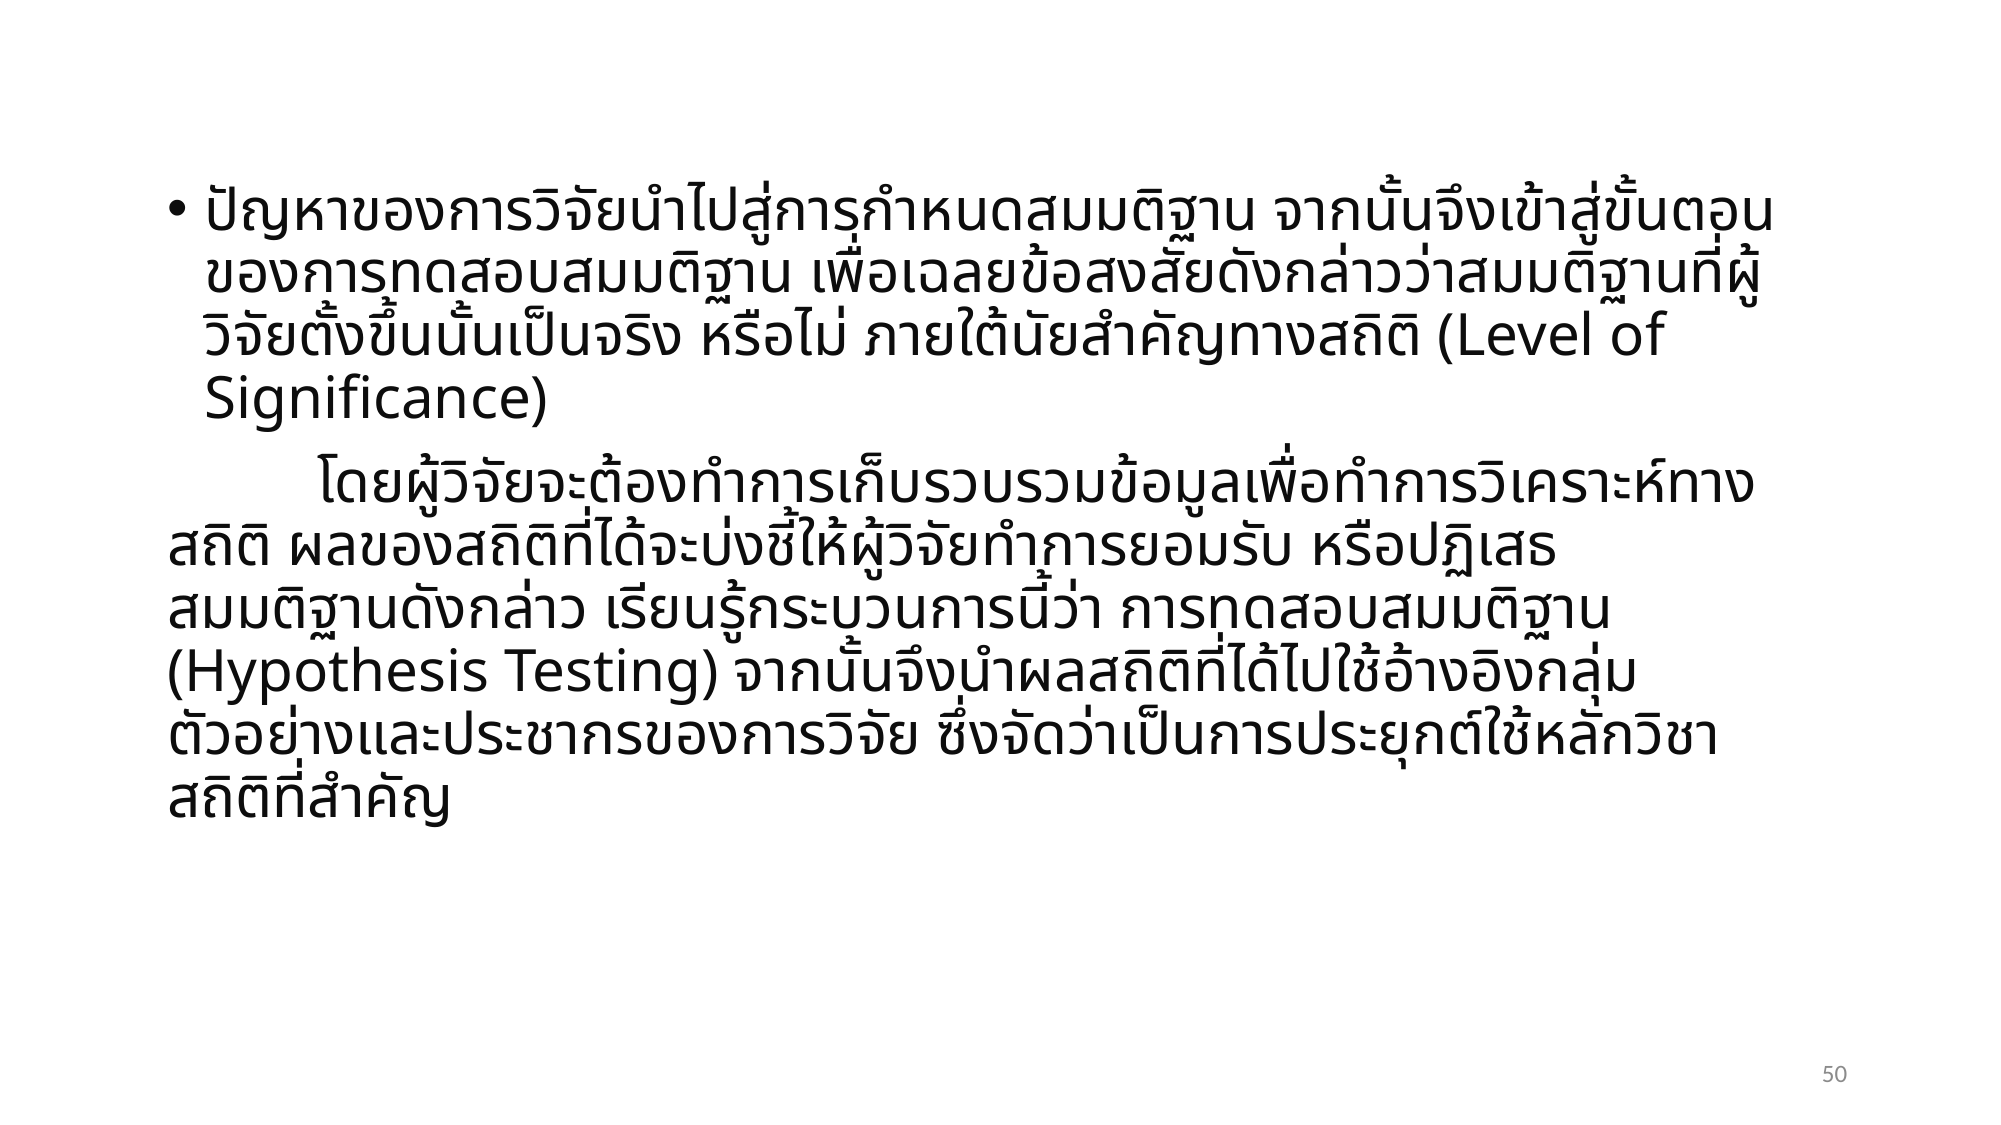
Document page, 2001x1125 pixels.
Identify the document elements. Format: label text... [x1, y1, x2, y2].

list ปัญหาของการวิจัยนำไปสู่การกำหนดสมมติฐาน จากนั้นจึงเข้าสู่ขั้นตอนของการทดสอบสมมติฐาน เพื่อเฉลยข้อสงสัยดังกล่าวว่าสมมติฐานที่ผู้วิจัยตั้งขึ้นนั้นเป็นจริง หรือไม่ ภายใต้นัยสำคัญทางสถิติ (Level of Significance) โดยผู้วิจัยจะต้องทำการเก็บรวบรวมข้อมูลเพื่อทำการวิเคราะห์ทางสถิติ ผลของสถิติที่ได้จะบ่งชี้ให้ผู้วิจัยทำการยอมรับ หรือปฏิเสธสมมติฐานดังกล่าว เรียนรู้กระบวนการนี้ว่า การทดสอบสมมติฐาน (Hypothesis Testing) จากนั้นจึงนำผลสถิติที่ได้ไปใช้อ้างอิงกลุ่มตัวอย่างและประชากรของการวิจัย ซึ่งจัดว่าเป็นการประยุกต์ใช้หลักวิชาสถิติที่สำคัญ [152, 172, 1807, 886]
slide_number 50 [1412, 1042, 1863, 1103]
